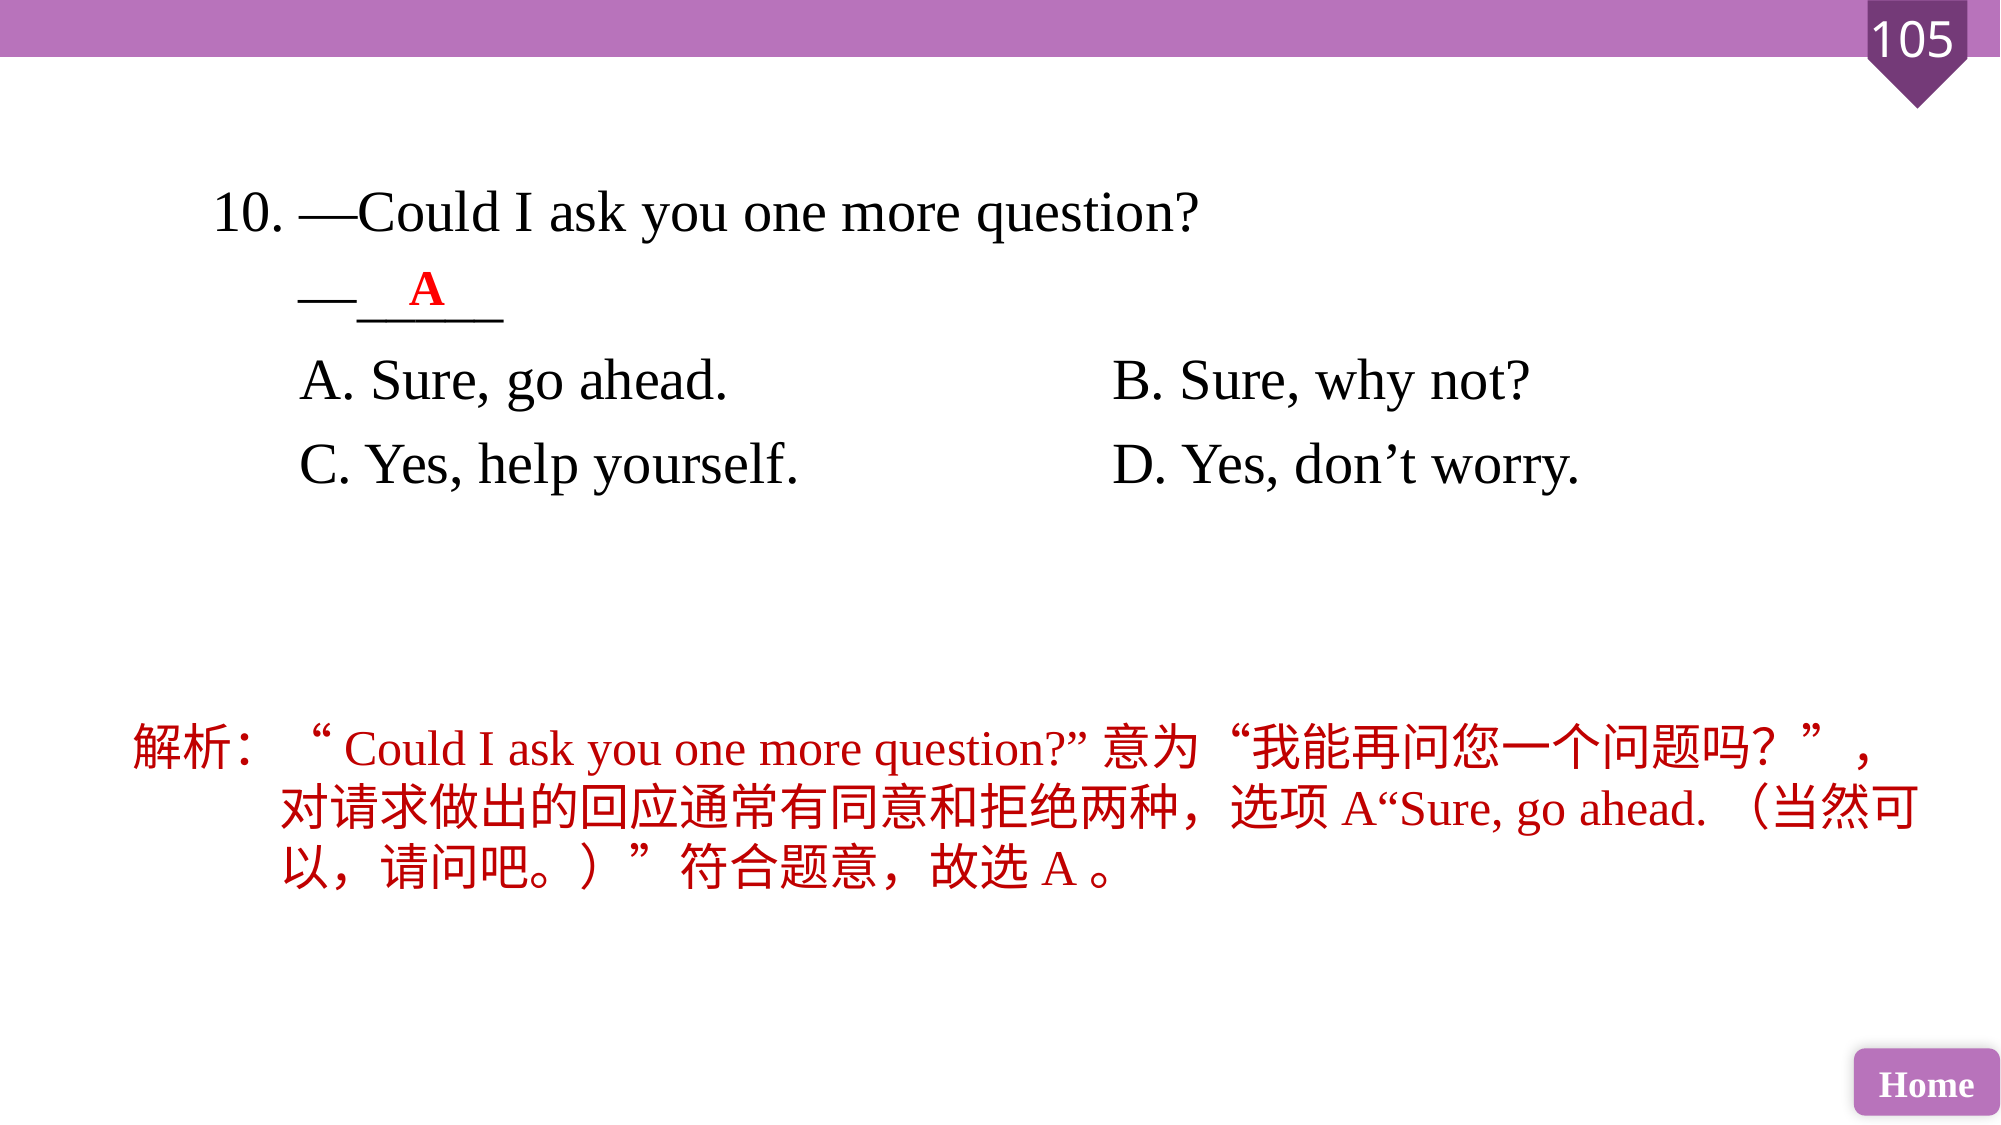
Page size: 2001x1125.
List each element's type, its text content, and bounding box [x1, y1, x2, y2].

text_box 10. —Could I ask you one more question? —_____ A. Sure, go ahead. B. Sure, why not? C. Yes, help yourself. D. Yes, don’t worry. [197, 151, 1952, 503]
text_box A [394, 248, 468, 324]
text_box 解析：“Could I ask you one more question?”意为“我能再问您一个问题吗？”，对请求做出的回应通常有同意和拒绝两种，选项A“Sure, go ahead.（当然可以，请问吧。）”符合题意，故选A。 [117, 707, 1940, 903]
